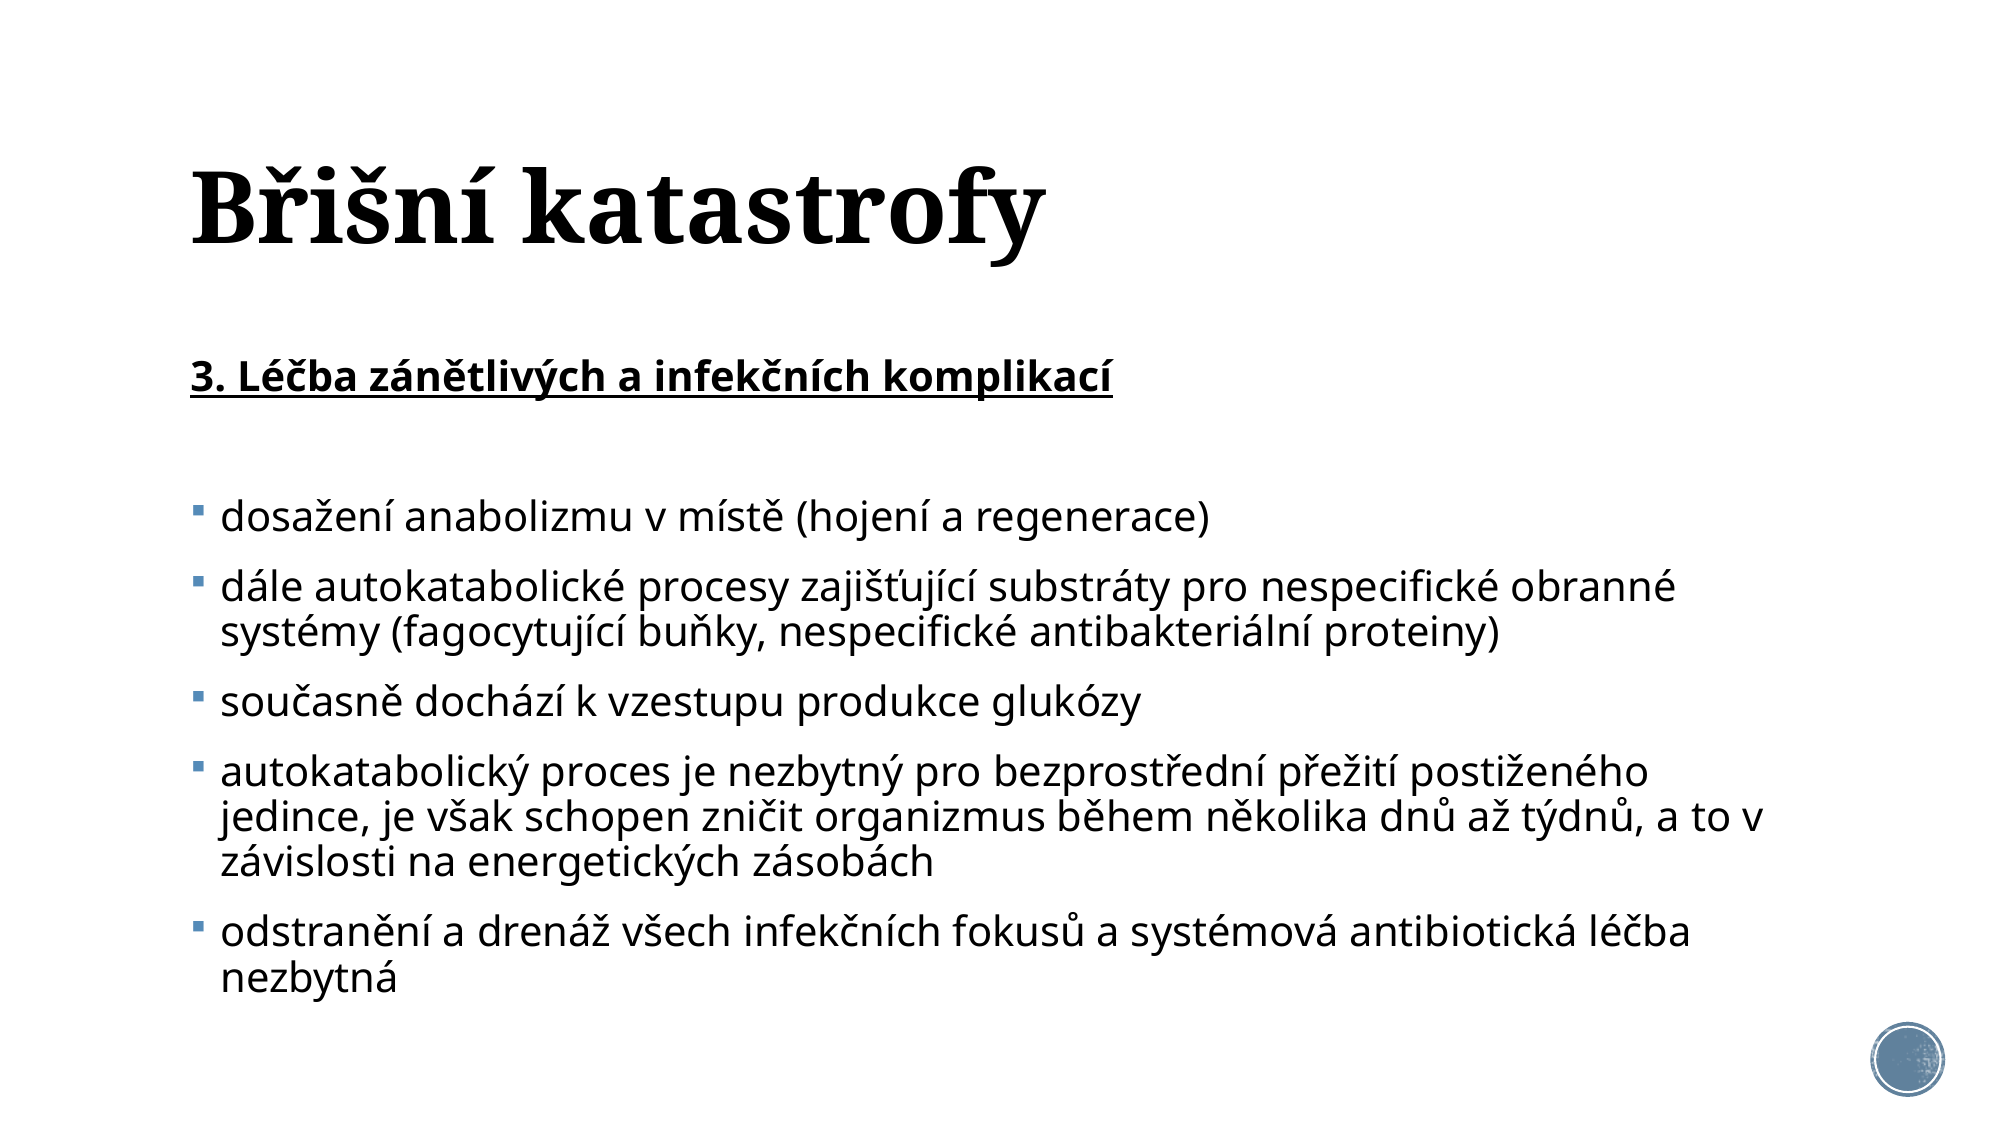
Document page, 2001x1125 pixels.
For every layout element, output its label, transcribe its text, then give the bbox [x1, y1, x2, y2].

list 3. Léčba zánětlivých a infekčních komplikací dosažení anabolizmu v místě (hojení a regenerace) dále autokatabolické procesy zajišťující substráty pro nespecifické obranné systémy (fagocytující buňky, nespecifické antibakteriální proteiny) současně dochází k vzestupu produkce glukózy autokatabolický proces je nezbytný pro bezprostřední přežití postiženého jedince, je však schopen zničit organizmus během několika dnů až týdnů, a to v závislosti na energetických zásobách odstranění a drenáž všech infekčních fokusů a systémová antibiotická léčba nezbytná [175, 348, 1826, 1013]
title Břišní katastrofy [175, 79, 1826, 344]
